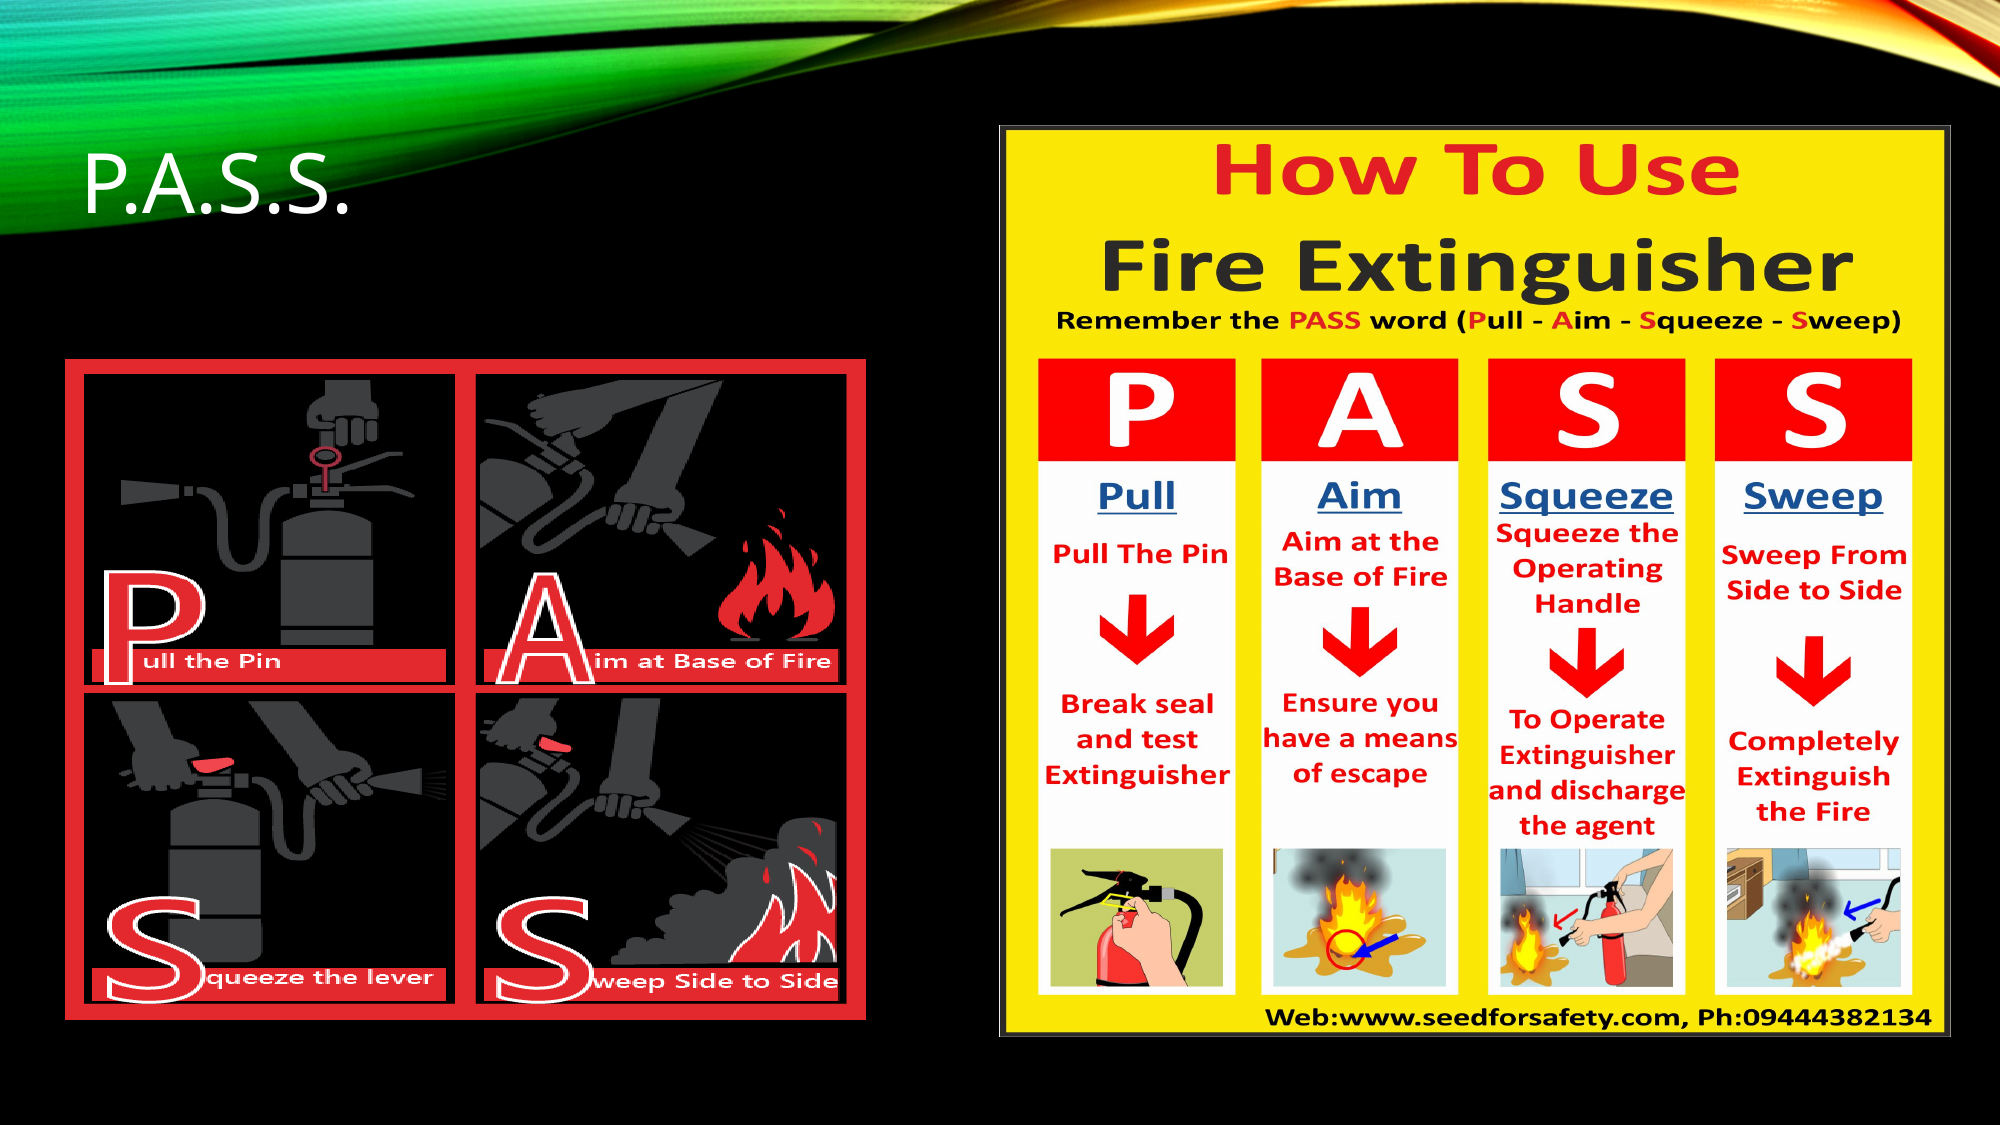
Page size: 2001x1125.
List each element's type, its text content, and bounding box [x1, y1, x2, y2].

picture [0, 0, 2000, 1037]
title P.a.s.s. [65, 125, 867, 248]
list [65, 359, 895, 1021]
